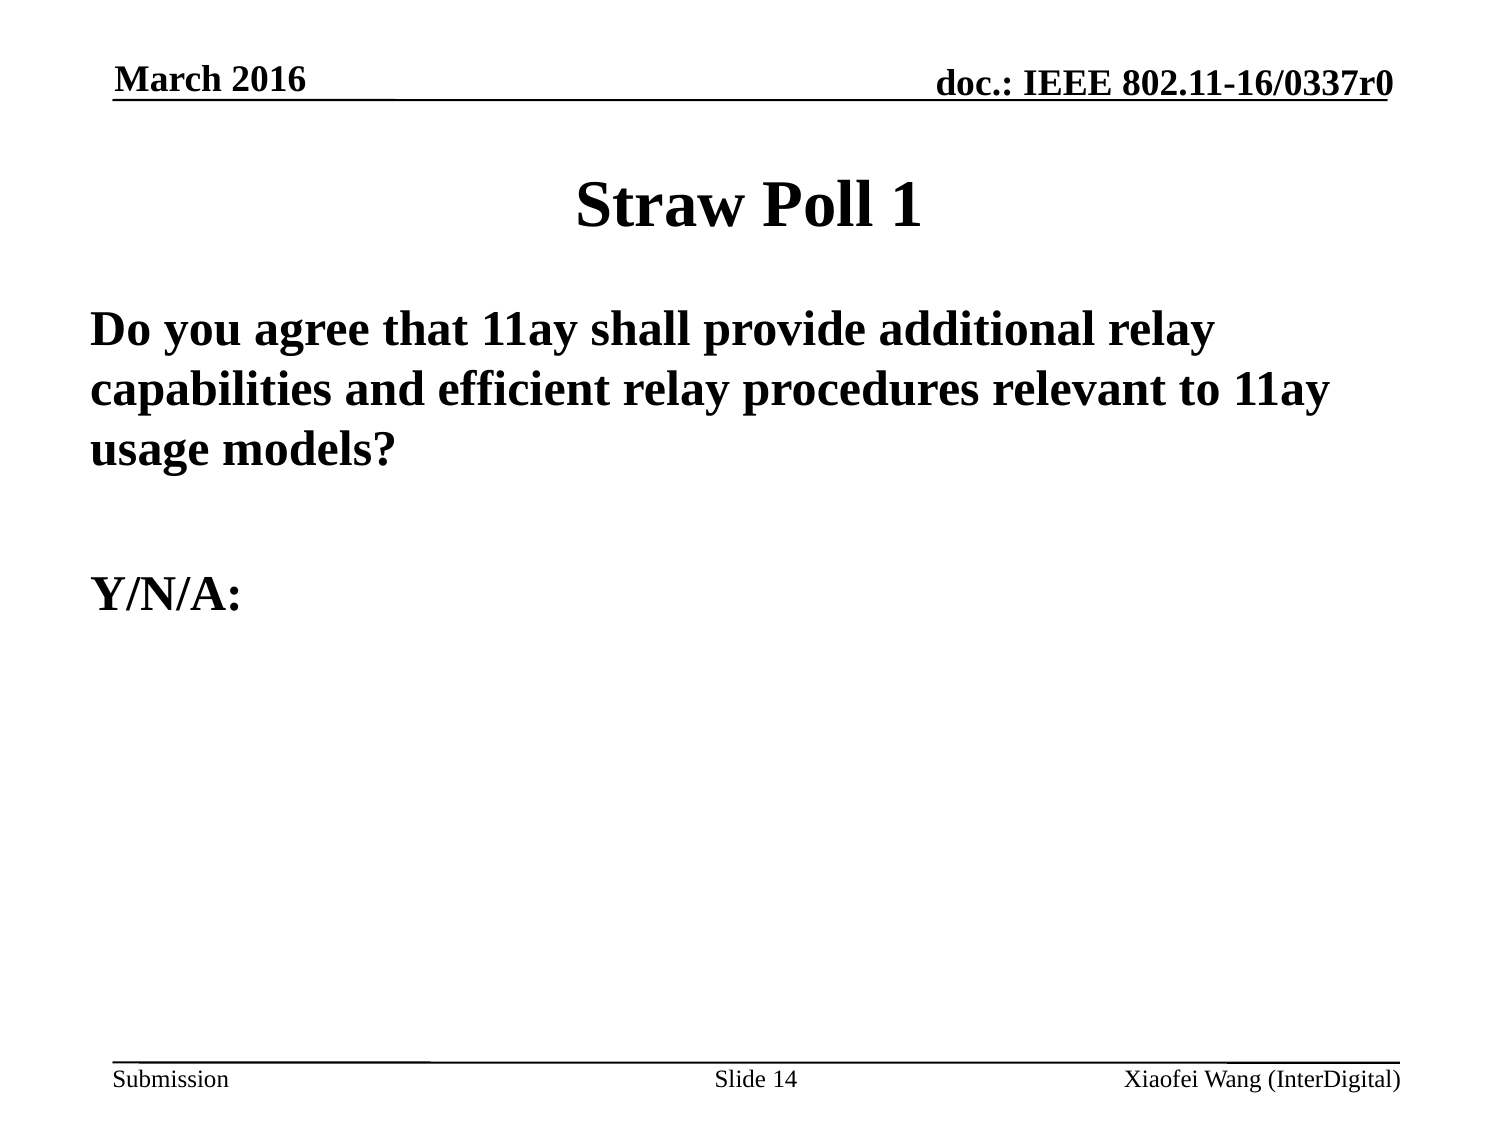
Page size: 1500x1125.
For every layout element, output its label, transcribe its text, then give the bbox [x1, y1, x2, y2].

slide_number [114, 54, 423, 100]
slide_number Slide 14 [712, 1061, 800, 1123]
list Do you agree that 11ay shall provide additional relay capabilities and efficient relay procedures relevant to 11ay usage models? Y/N/A: [74, 287, 1463, 963]
title Straw Poll 1 [112, 112, 1388, 287]
footer Xiaofei Wang (InterDigital) [878, 1061, 1402, 1093]
